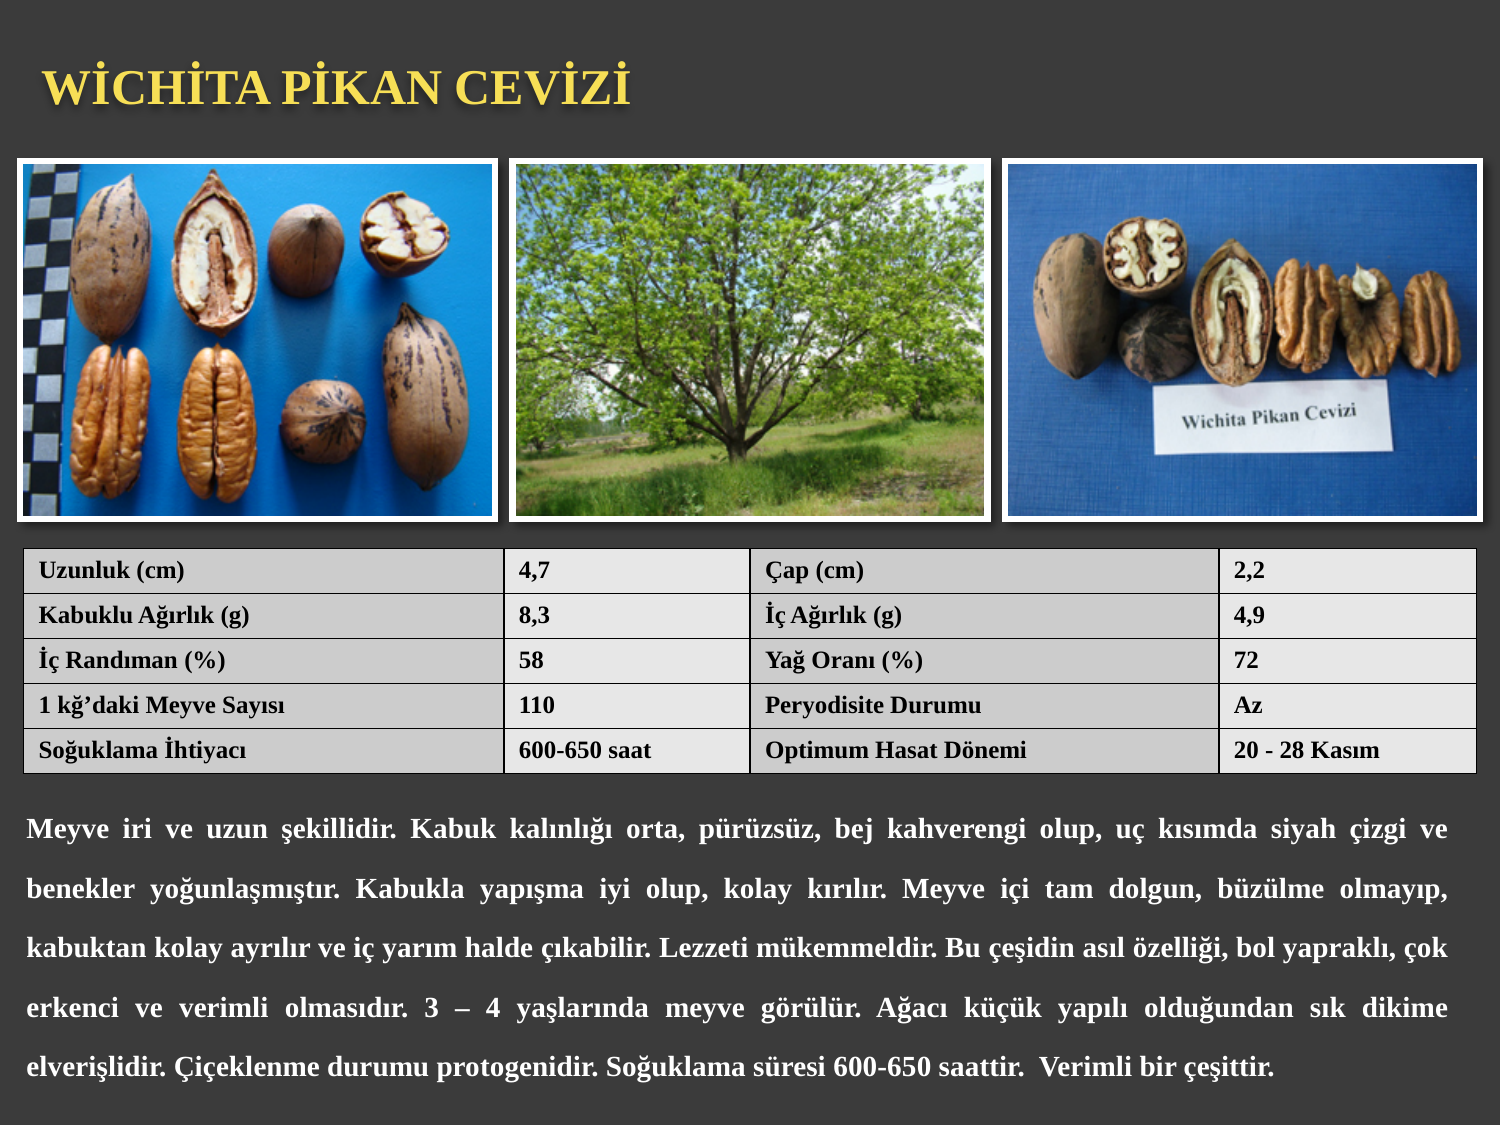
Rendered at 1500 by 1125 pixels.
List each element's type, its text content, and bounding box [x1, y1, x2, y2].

table_cell 72 [1220, 639, 1476, 683]
table_header 2,2 [1220, 549, 1476, 593]
list Meyve iri ve uzun şekillidir. Kabuk kalınlığı orta, pürüzsüz, bej kahverengi olup, uç kısımda siyah çizgi ve benekler yoğunlaşmıştır. Kabukla yapışma iyi olup, kolay kırılır. Meyve içi tam dolgun, büzülme olmayıp, kabuktan kolay ayrılır ve iç yarım halde çıkabilir. Lezzeti mükemmeldir. Bu çeşidin asıl özelliği, bol yapraklı, çok erkenci ve verimli olmasıdır. 3 – 4 yaşlarında meyve görülür. Ağacı küçük yapılı olduğundan sık dikime elverişlidir. Çiçeklenme durumu protogenidir. Soğuklama süresi 600-650 saattir. Verimli bir çeşittir. [11, 785, 1465, 1079]
table_cell Kabuklu Ağırlık (g) [24, 594, 503, 638]
table_cell 600-650 saat [505, 729, 749, 773]
table_cell İç Ağırlık (g) [751, 594, 1218, 638]
picture [23, 163, 493, 516]
table_cell 110 [505, 684, 749, 728]
table_cell 20 - 28 Kasım [1220, 729, 1476, 773]
table_cell Az [1220, 684, 1476, 728]
table_cell Optimum Hasat Dönemi [751, 729, 1218, 773]
table_cell Yağ Oranı (%) [751, 639, 1218, 683]
text_box WİCHİTA PİKAN CEVİZİ [27, 46, 648, 122]
table_cell 1 kğ’daki Meyve Sayısı [24, 684, 503, 728]
table_cell İç Randıman (%) [24, 639, 503, 683]
picture [1007, 163, 1477, 516]
table_header Uzunluk (cm) [24, 549, 503, 593]
table_cell Peryodisite Durumu [751, 684, 1218, 728]
table_cell Soğuklama İhtiyacı [24, 729, 503, 773]
picture [515, 163, 985, 516]
table_header Çap (cm) [751, 549, 1218, 593]
table_cell 8,3 [505, 594, 749, 638]
table_cell 4,9 [1220, 594, 1476, 638]
table_cell 58 [505, 639, 749, 683]
table_header 4,7 [505, 549, 749, 593]
